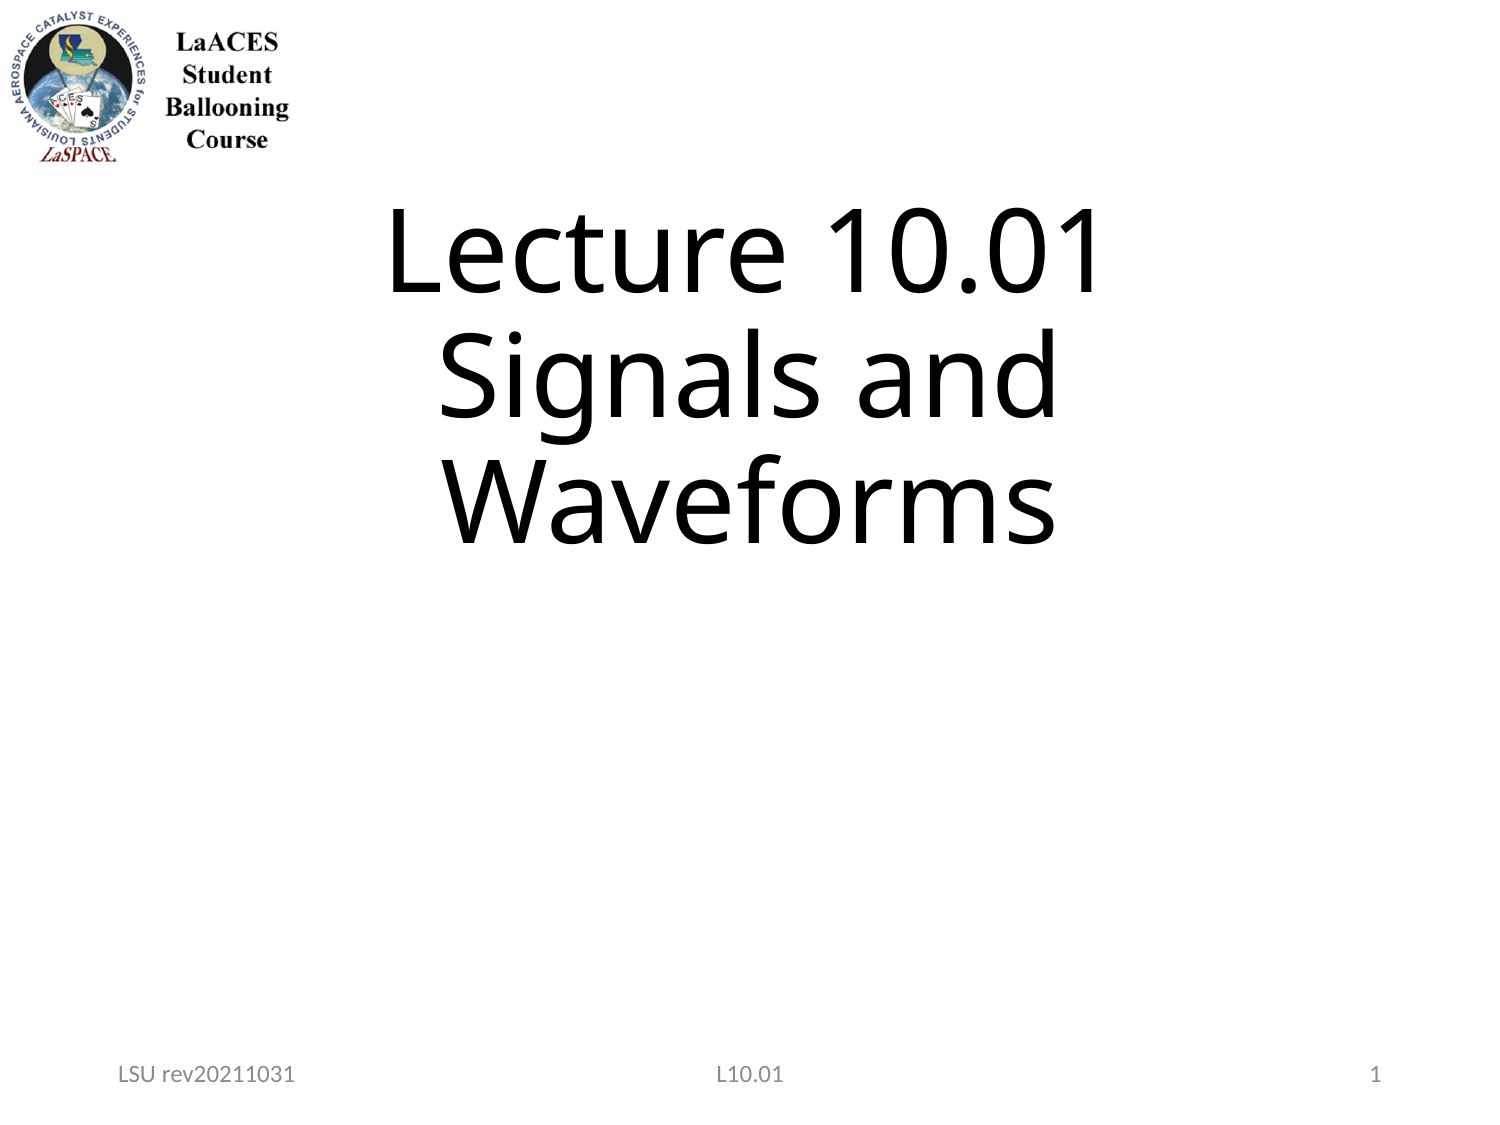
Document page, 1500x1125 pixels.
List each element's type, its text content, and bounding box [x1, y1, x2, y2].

title Lecture 10.01 Signals and Waveforms [112, 184, 1388, 576]
footer L10.01 [496, 1042, 1004, 1103]
slide_number 1 [1059, 1042, 1397, 1103]
slide_number LSU rev20211031 [103, 1042, 441, 1103]
picture [0, 3, 308, 169]
